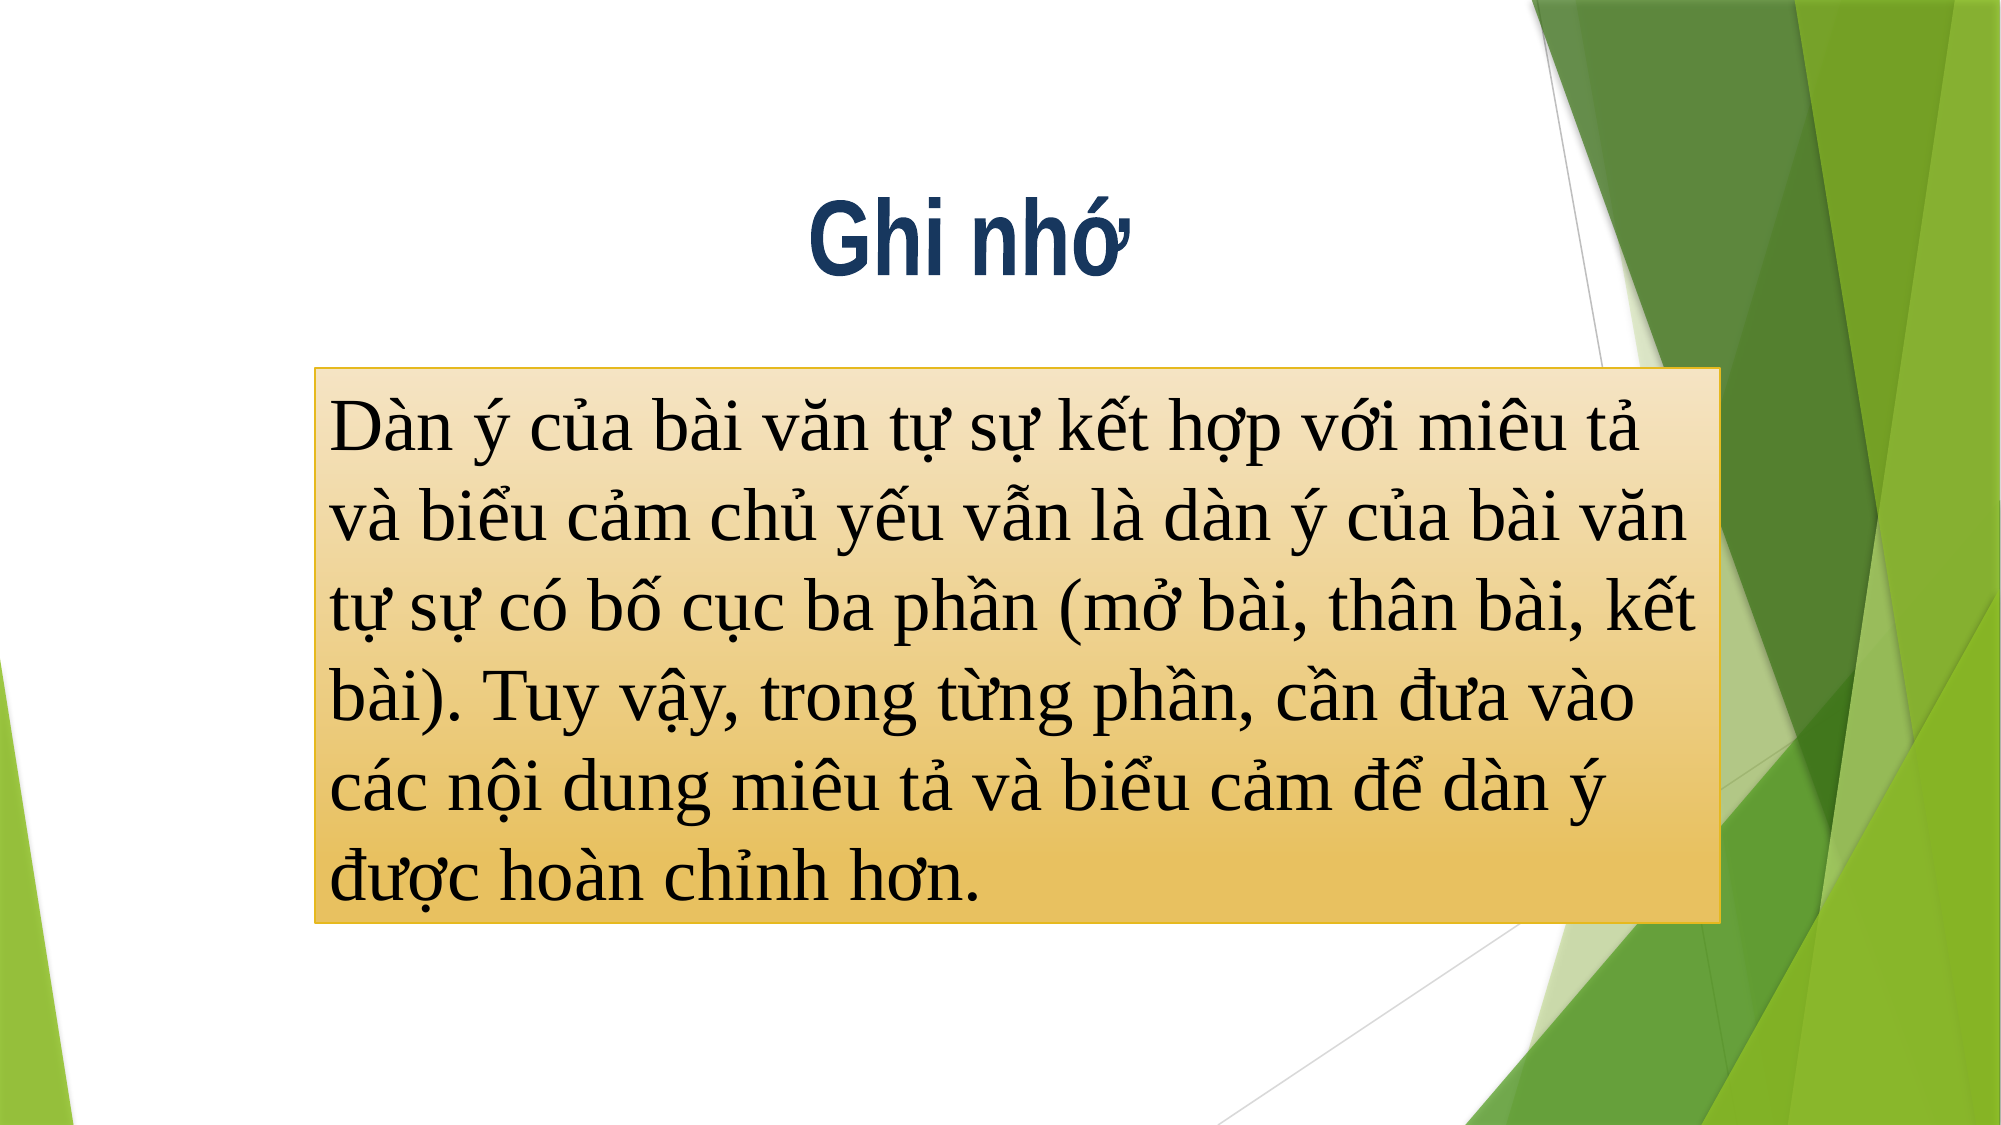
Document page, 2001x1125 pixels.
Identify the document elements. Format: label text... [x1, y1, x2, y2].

text_box Dàn ý của bài văn tự sự kết hợp với miêu tả và biểu cảm chủ yếu vẫn là dàn ý của bài văn tự sự có bố cục ba phần (mở bài, thân bài, kết bài). Tuy vậy, trong từng phần, cần đưa vào các nội dung miêu tả và biểu cảm để dàn ý được hoàn chỉnh hơn. [314, 367, 1721, 924]
